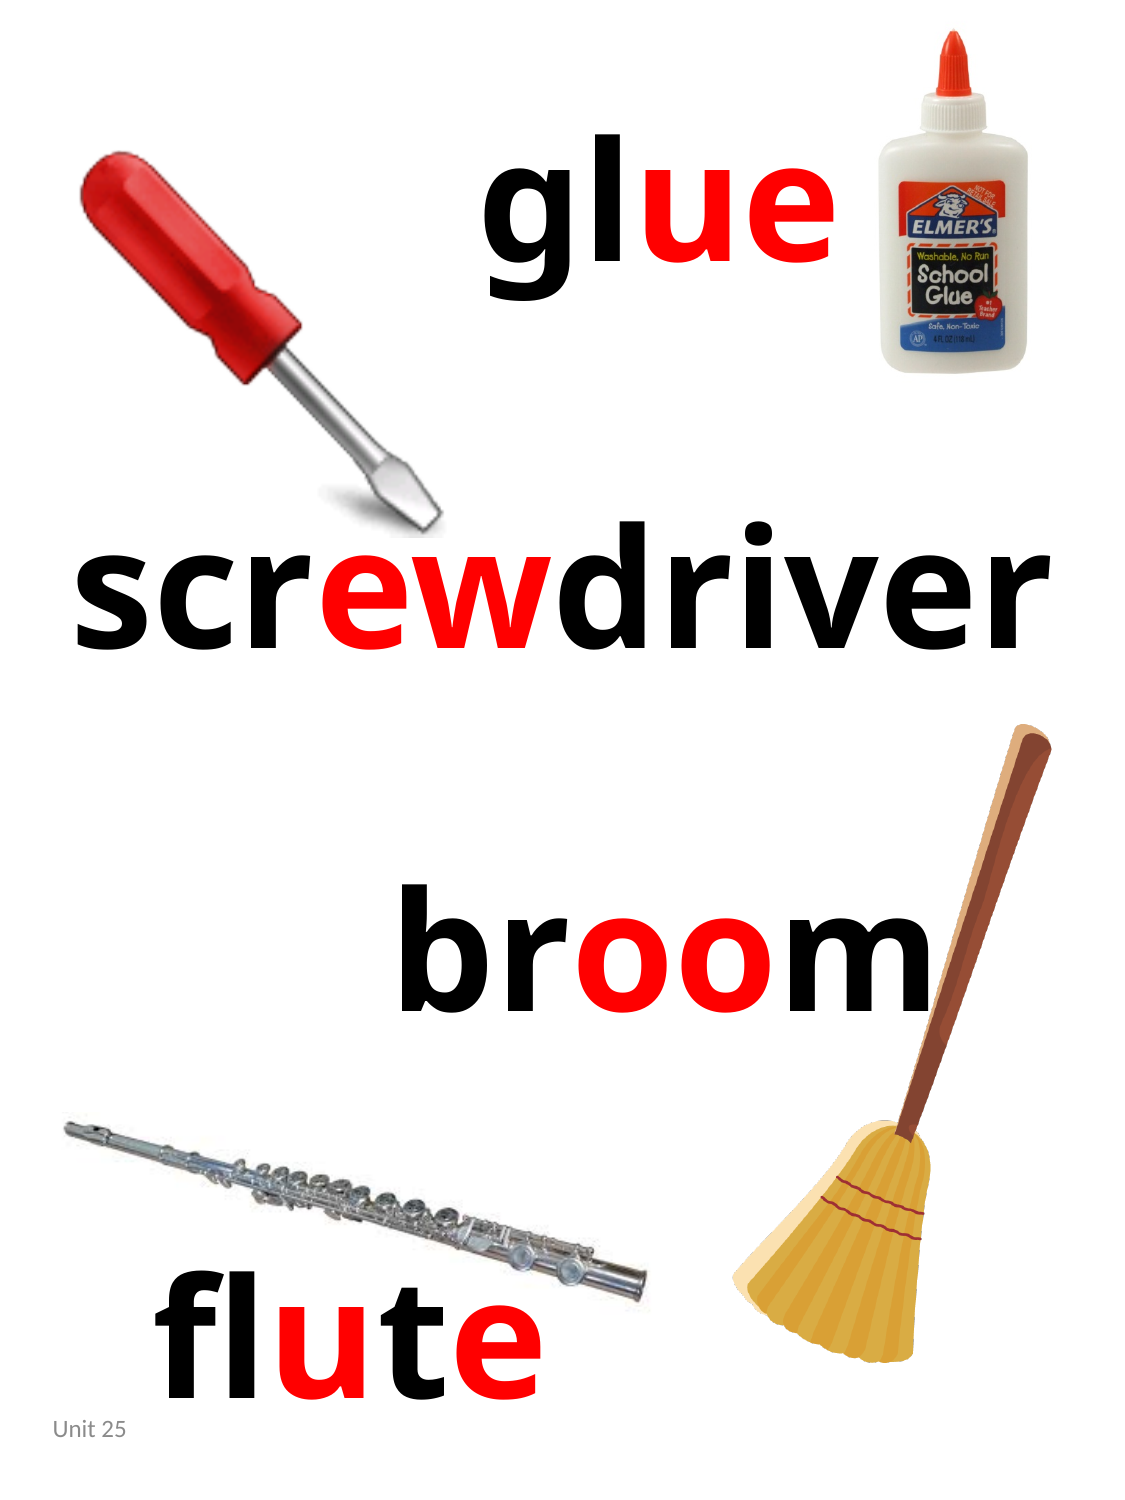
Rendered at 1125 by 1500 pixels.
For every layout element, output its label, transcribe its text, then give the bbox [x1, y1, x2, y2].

footer Unit 25 [37, 1387, 394, 1468]
picture [698, 724, 1125, 1363]
text_box broom [374, 837, 693, 1053]
picture [49, 1112, 652, 1318]
text_box flute [75, 1327, 563, 1440]
picture [849, 0, 1051, 413]
text_box glue [462, 87, 844, 303]
text_box screwdriver [0, 474, 1125, 690]
picture [62, 116, 463, 538]
